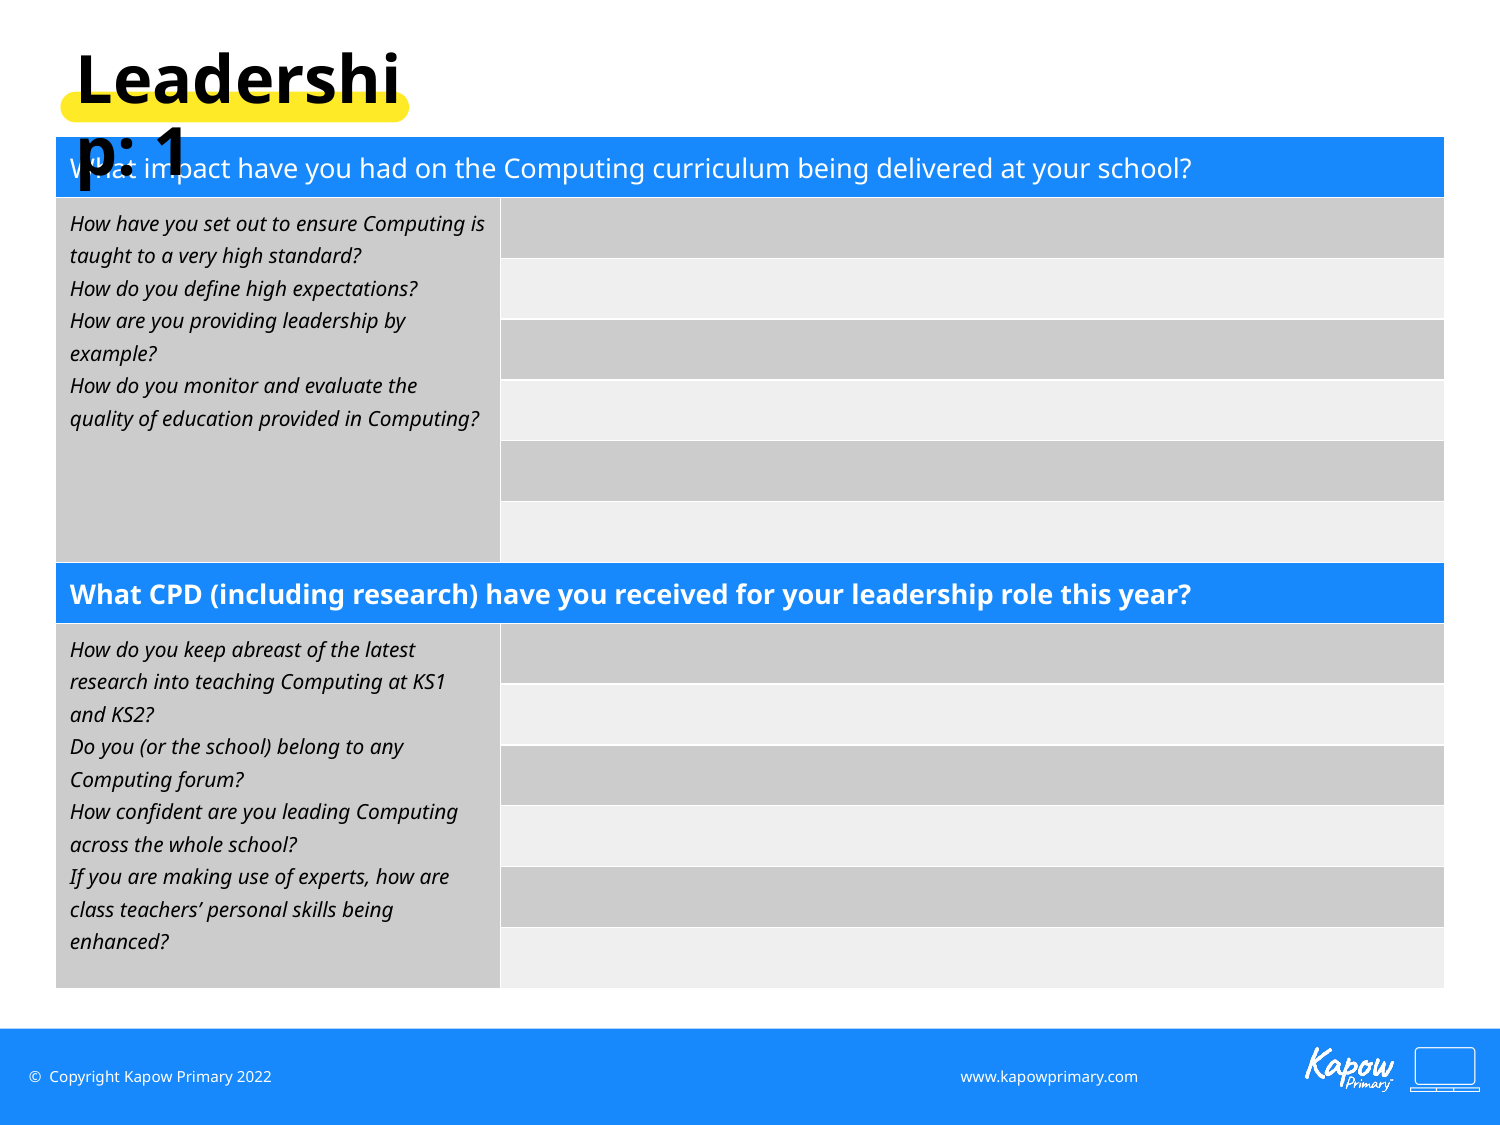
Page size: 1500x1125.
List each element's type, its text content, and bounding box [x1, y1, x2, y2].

text_box Leadership: 1 [60, 31, 425, 206]
table_cell [501, 381, 1444, 440]
table_cell [501, 928, 1444, 988]
table_cell How do you keep abreast of the latest research into teaching Computing at KS1 and KS2? Do you (or the school) belong to any Computing forum? How confident are you leading Computing across the whole school? If you are making use of experts, how are class teachers’ personal skills being enhanced? [56, 624, 500, 988]
picture [1305, 1047, 1394, 1092]
table_cell What CPD (including research) have you received for your leadership role this year? [56, 563, 1444, 623]
picture [1410, 1047, 1480, 1092]
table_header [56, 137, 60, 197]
table_cell How have you set out to ensure Computing is taught to a very high standard? How do you define high expectations? How are you providing leadership by example? How do you monitor and evaluate the quality of education provided in Computing? [56, 198, 500, 562]
table_cell [501, 806, 1444, 866]
table_cell [501, 320, 1444, 379]
table_cell [501, 867, 1444, 927]
table_header What impact have you had on the Computing curriculum being delivered at your school? [425, 137, 1444, 197]
table_cell [501, 624, 1444, 683]
table_cell [501, 441, 1444, 501]
table_cell [501, 746, 1444, 805]
table_cell [501, 259, 1444, 318]
table_cell [501, 502, 1444, 562]
table_cell [501, 198, 1444, 258]
table_cell [501, 685, 1444, 744]
